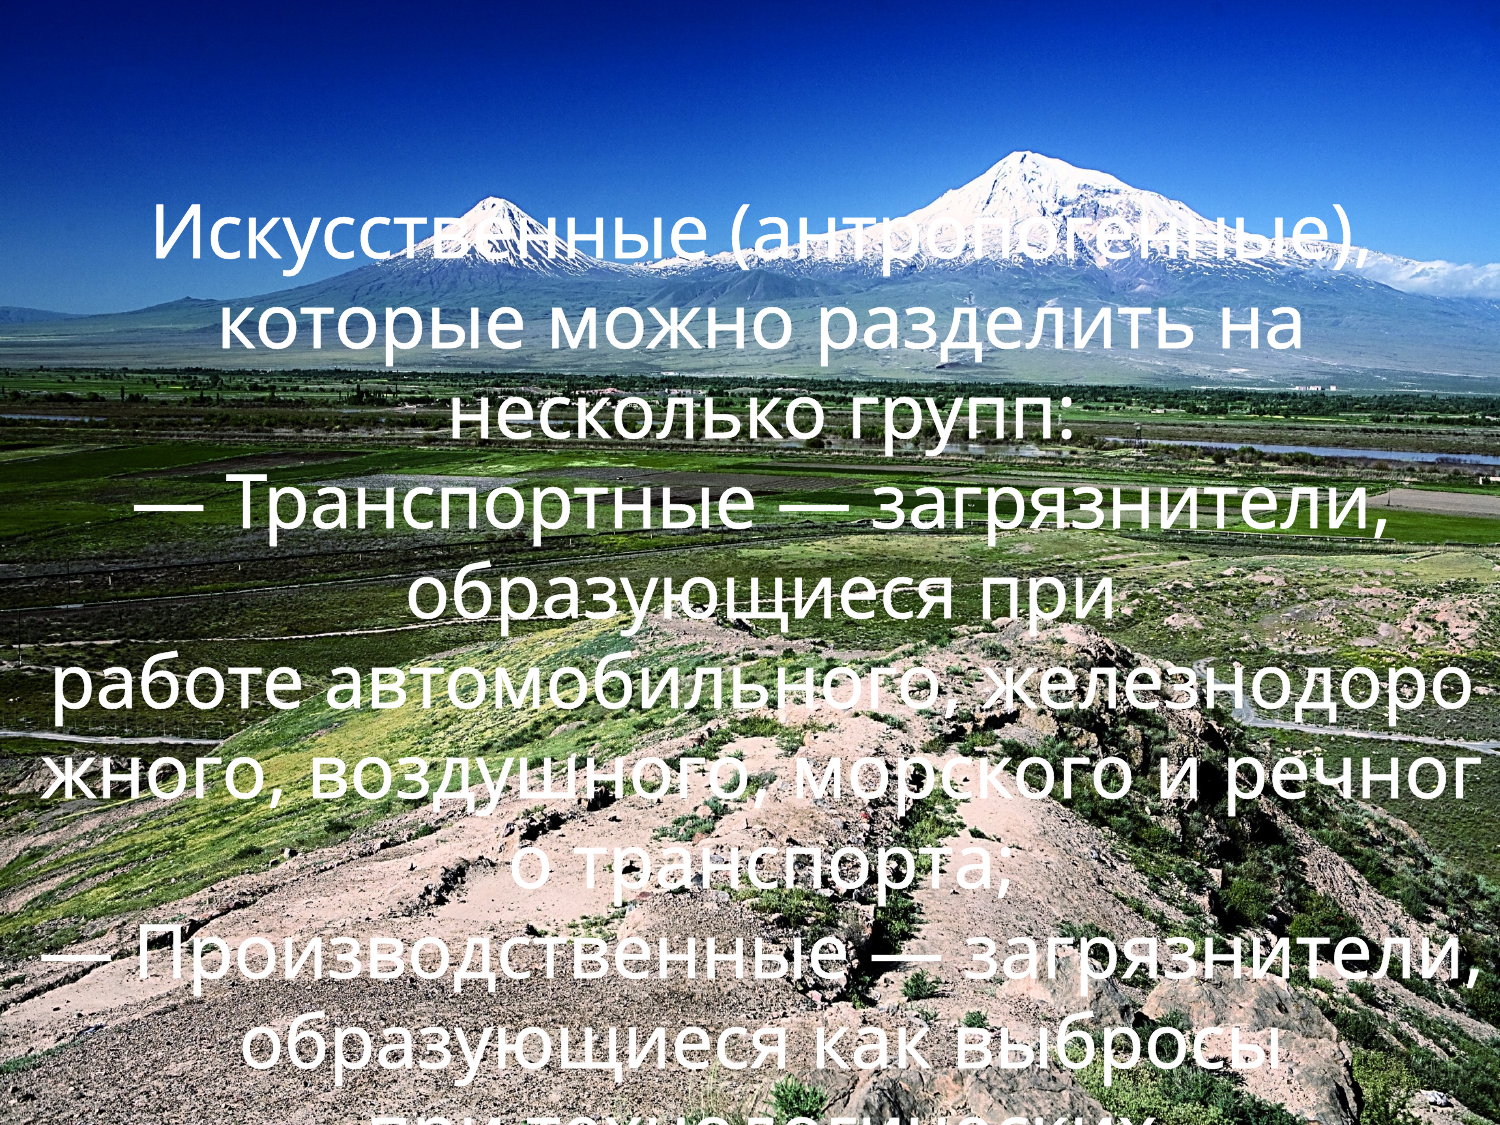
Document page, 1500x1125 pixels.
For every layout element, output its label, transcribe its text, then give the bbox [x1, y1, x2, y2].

picture [0, 0, 1500, 1125]
text_box Искусственные (антропогенные), которые можно разделить на несколько групп: — Транспортные — загрязнители, образующиеся при работе автомобильного, железнодорожного, воздушного, морского и речного транспорта; — Производственные — загрязнители, образующиеся как выбросы при технологических процессах, отоплении; — Бытовые — загрязнители, обусловленные сжиганием топлива в жилище и переработкой бытовых отходов. [23, 175, 1500, 1125]
